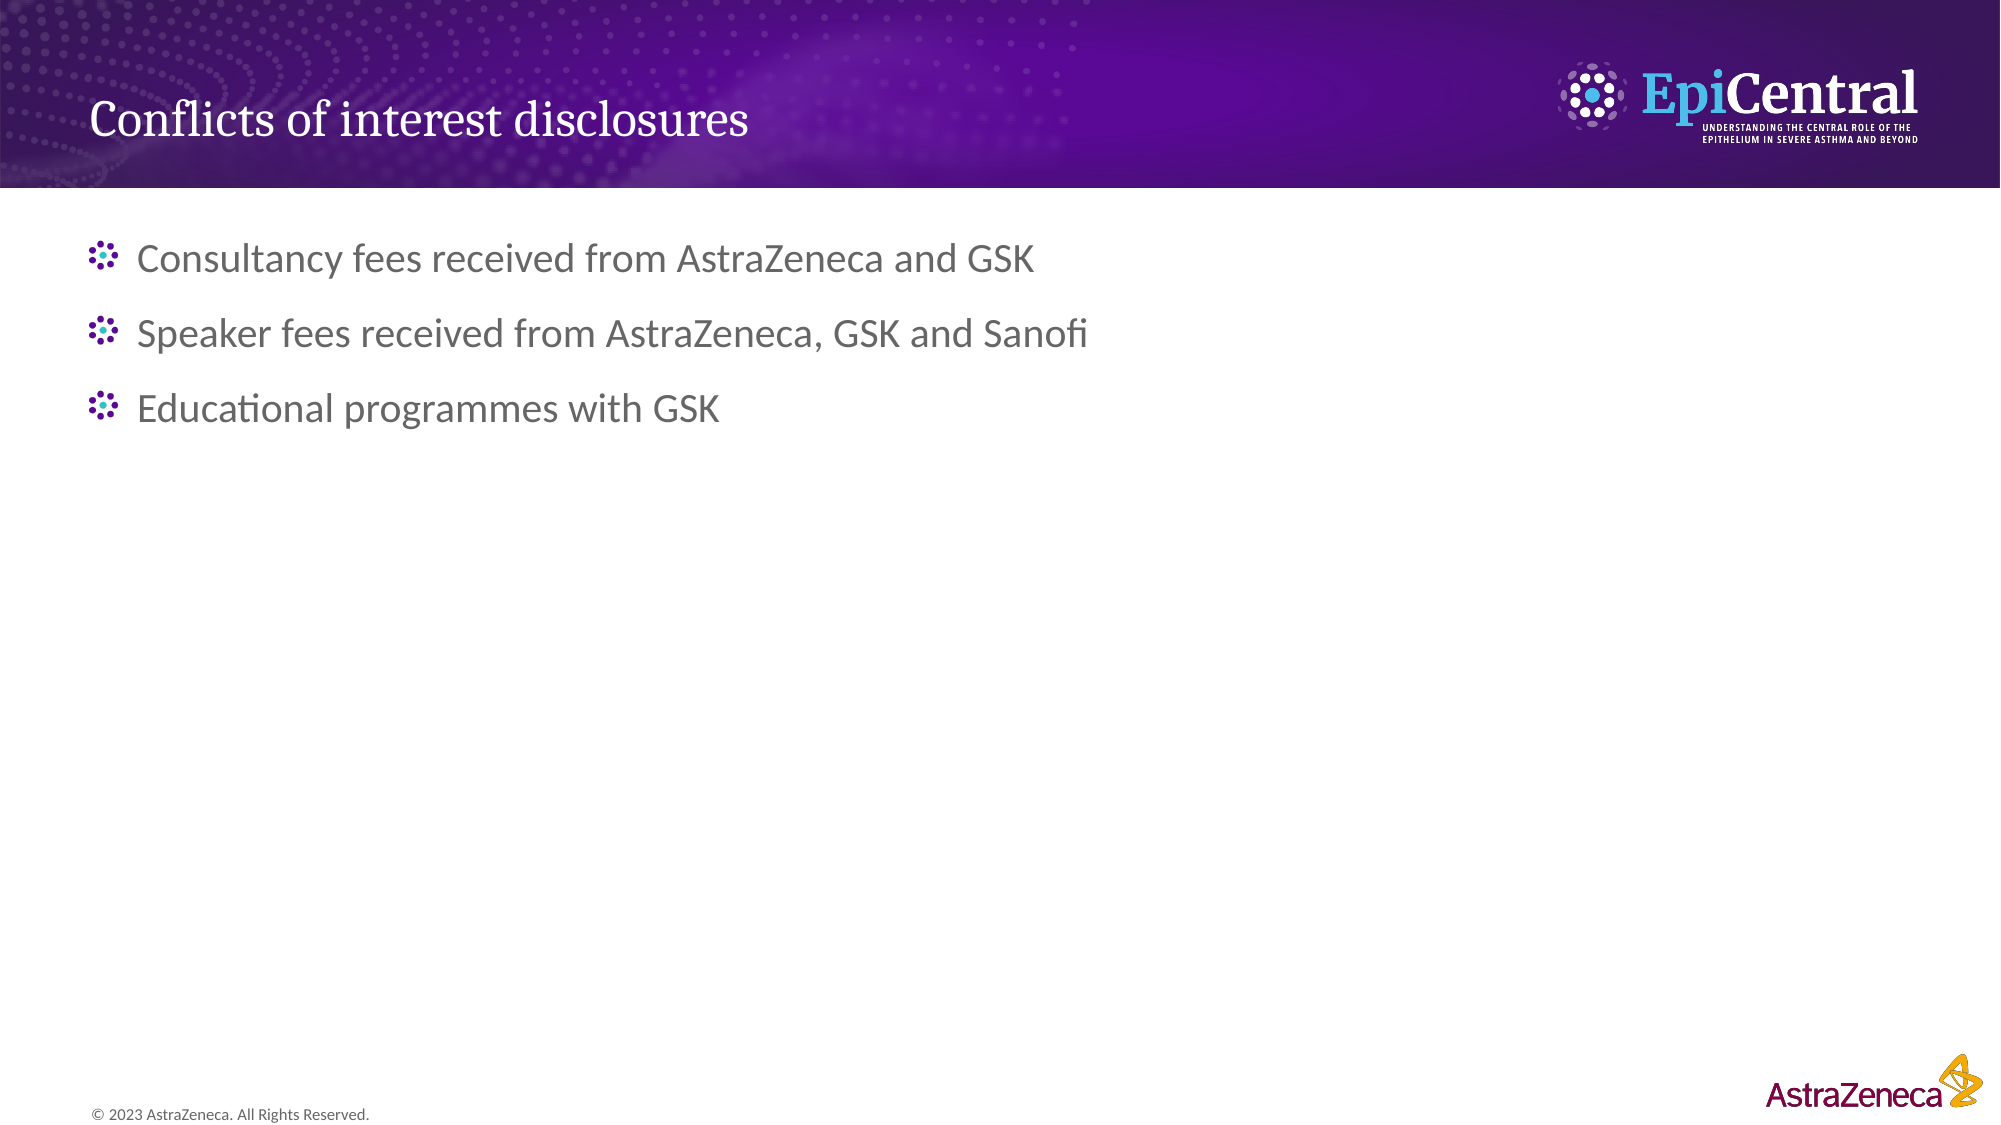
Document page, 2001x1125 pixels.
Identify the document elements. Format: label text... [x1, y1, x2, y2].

picture [89, 390, 118, 420]
picture [0, 0, 2000, 188]
list Consultancy fees received from AstraZeneca​ and GSK​ Speaker fees received from AstraZeneca​, GSK and Sanofi​​ Educational programmes with GSK [89, 230, 1910, 961]
picture [1765, 1051, 1984, 1111]
title Conflicts of interest disclosures [89, 29, 1508, 148]
picture [89, 240, 118, 270]
picture [89, 315, 118, 345]
